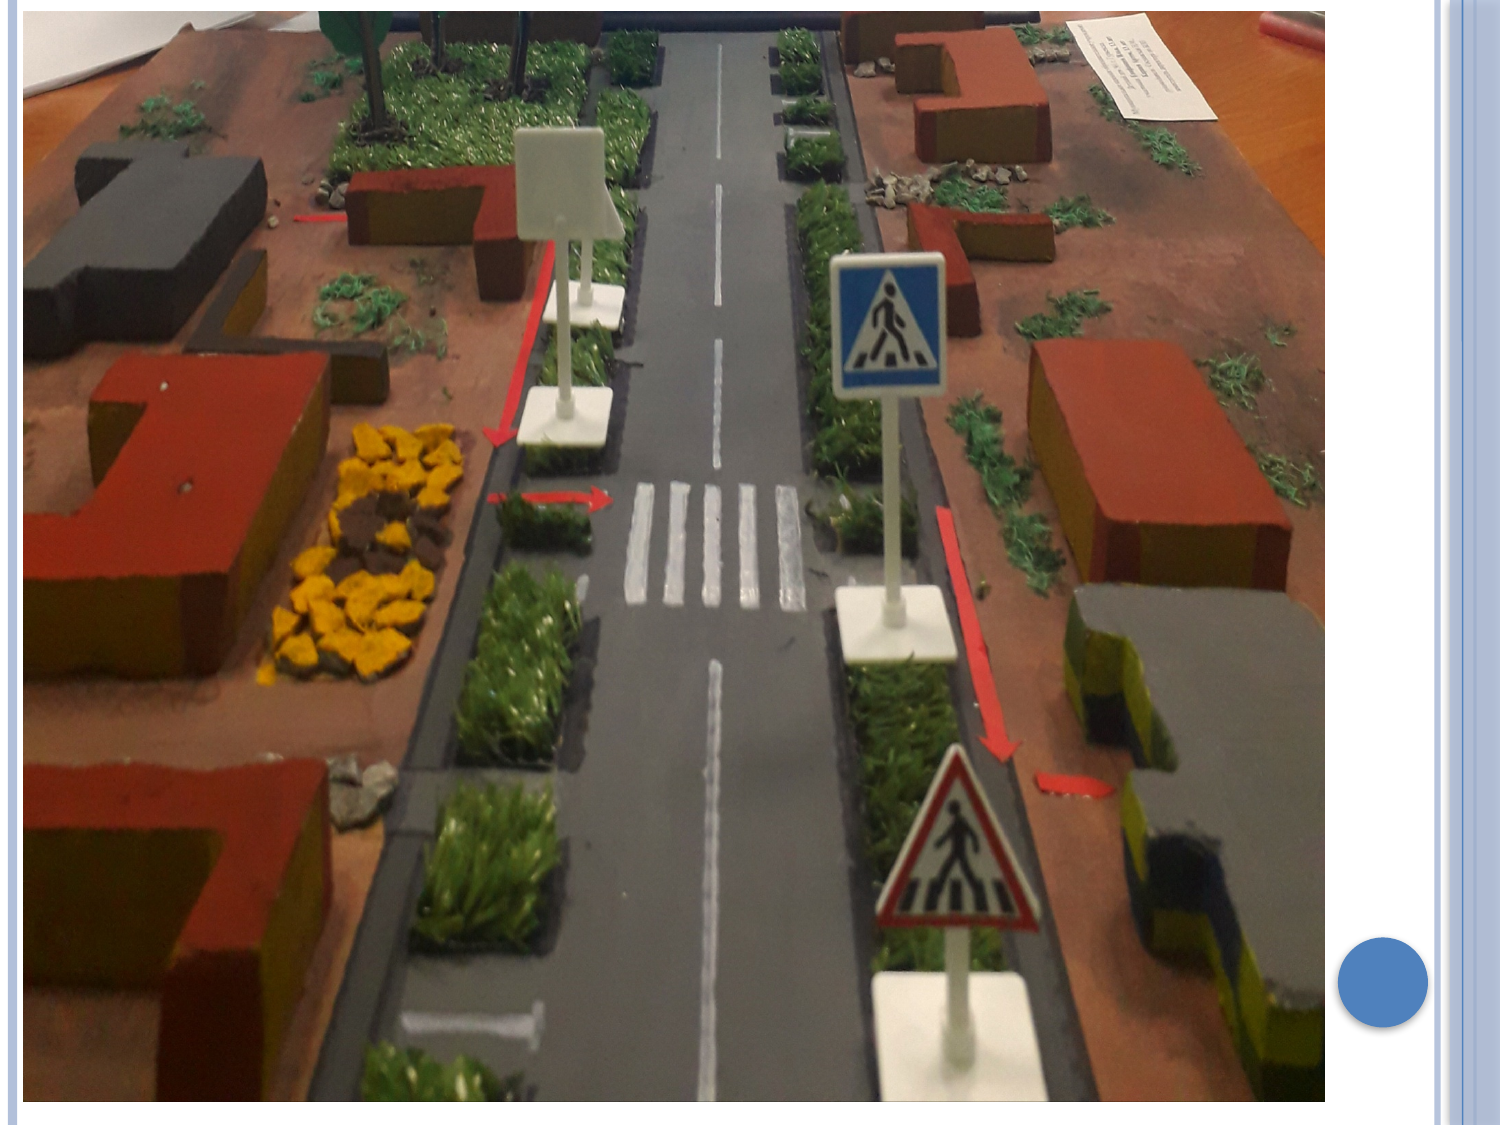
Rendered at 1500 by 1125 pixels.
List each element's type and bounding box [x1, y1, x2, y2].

picture [22, 11, 1325, 1103]
